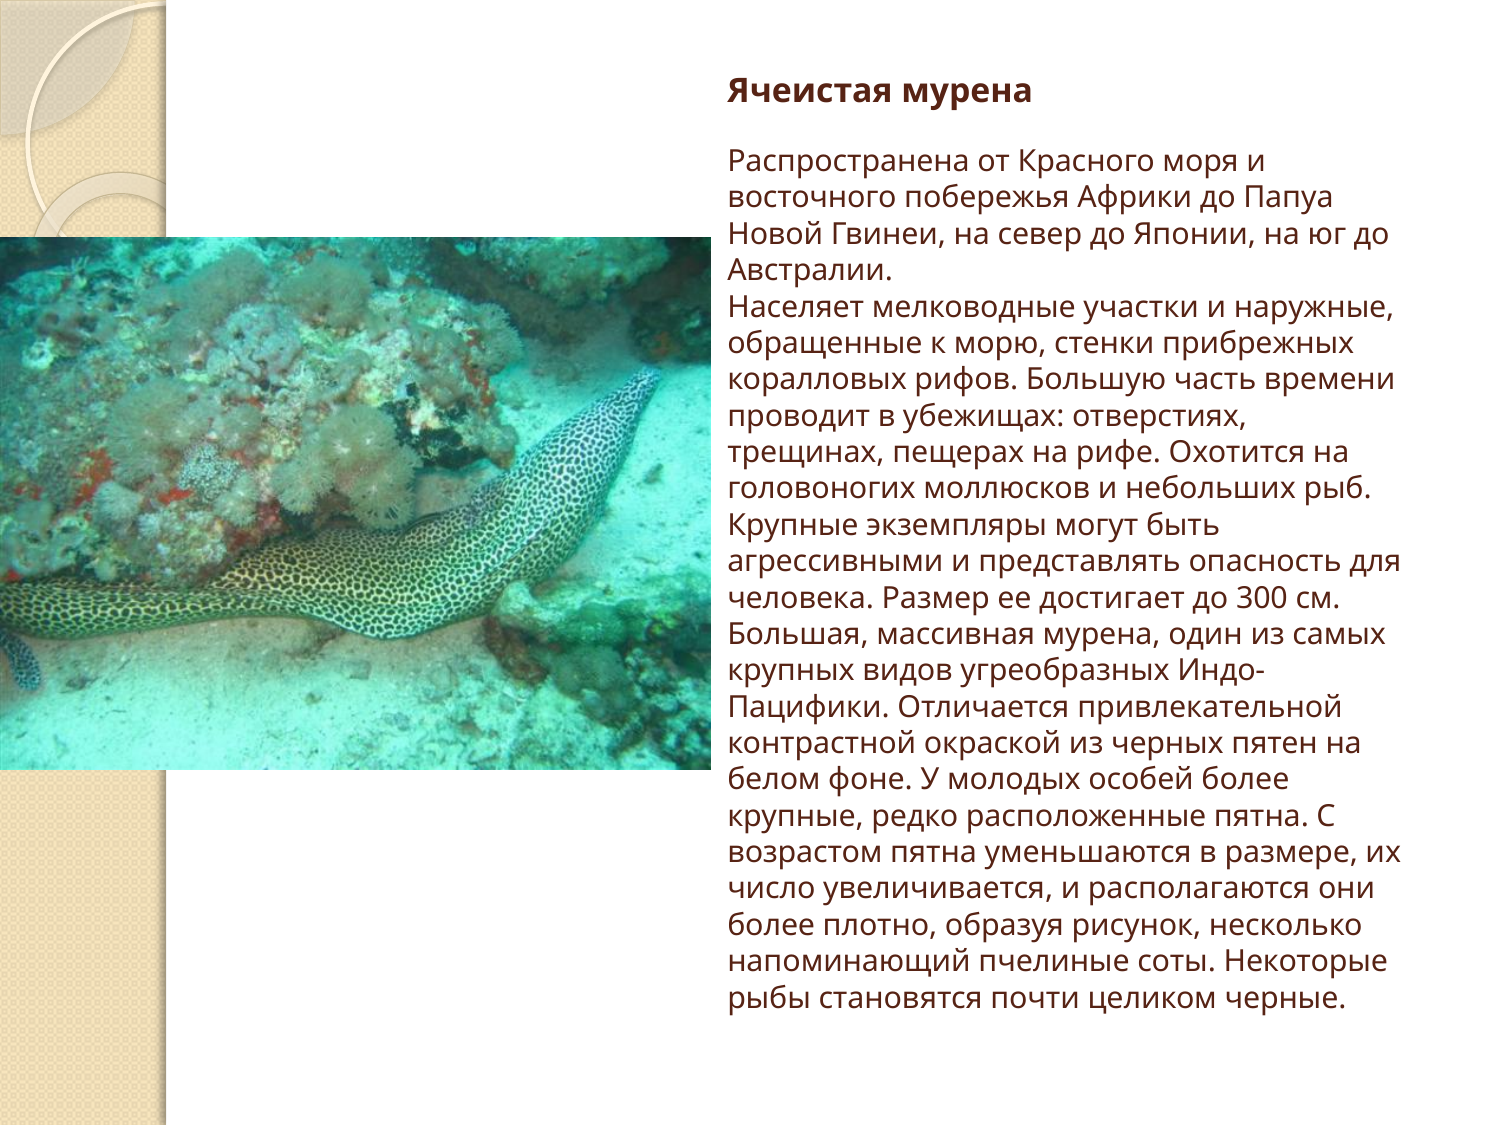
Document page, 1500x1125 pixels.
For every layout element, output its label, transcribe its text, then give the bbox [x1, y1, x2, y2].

title Ячеистая мурена Распространена от Красного моря и восточного побережья Африки до Папуа Новой Гвинеи, на север до Японии, на юг до Австралии. Населяет мелководные участки и наружные, обращенные к морю, стенки прибрежных коралловых рифов. Большую часть времени проводит в убежищах: отверстиях, трещинах, пещерах на рифе. Охотится на головоногих моллюсков и небольших рыб. Крупные экземпляры могут быть агрессивными и представлять опасность для человека. Размер ее достигает до 300 см. Большая, массивная мурена, один из самых крупных видов угреобразных Индо-Пацифики. Отличается привлекательной контрастной окраской из черных пятен на белом фоне. У молодых особей более крупные, редко расположенные пятна. С возрастом пятна уменьшаются в размере, их число увеличивается, и располагаются они более плотно, образуя рисунок, несколько напоминающий пчелиные соты. Некоторые рыбы становятся почти целиком черные. [712, 45, 1425, 1038]
picture [0, 237, 711, 770]
